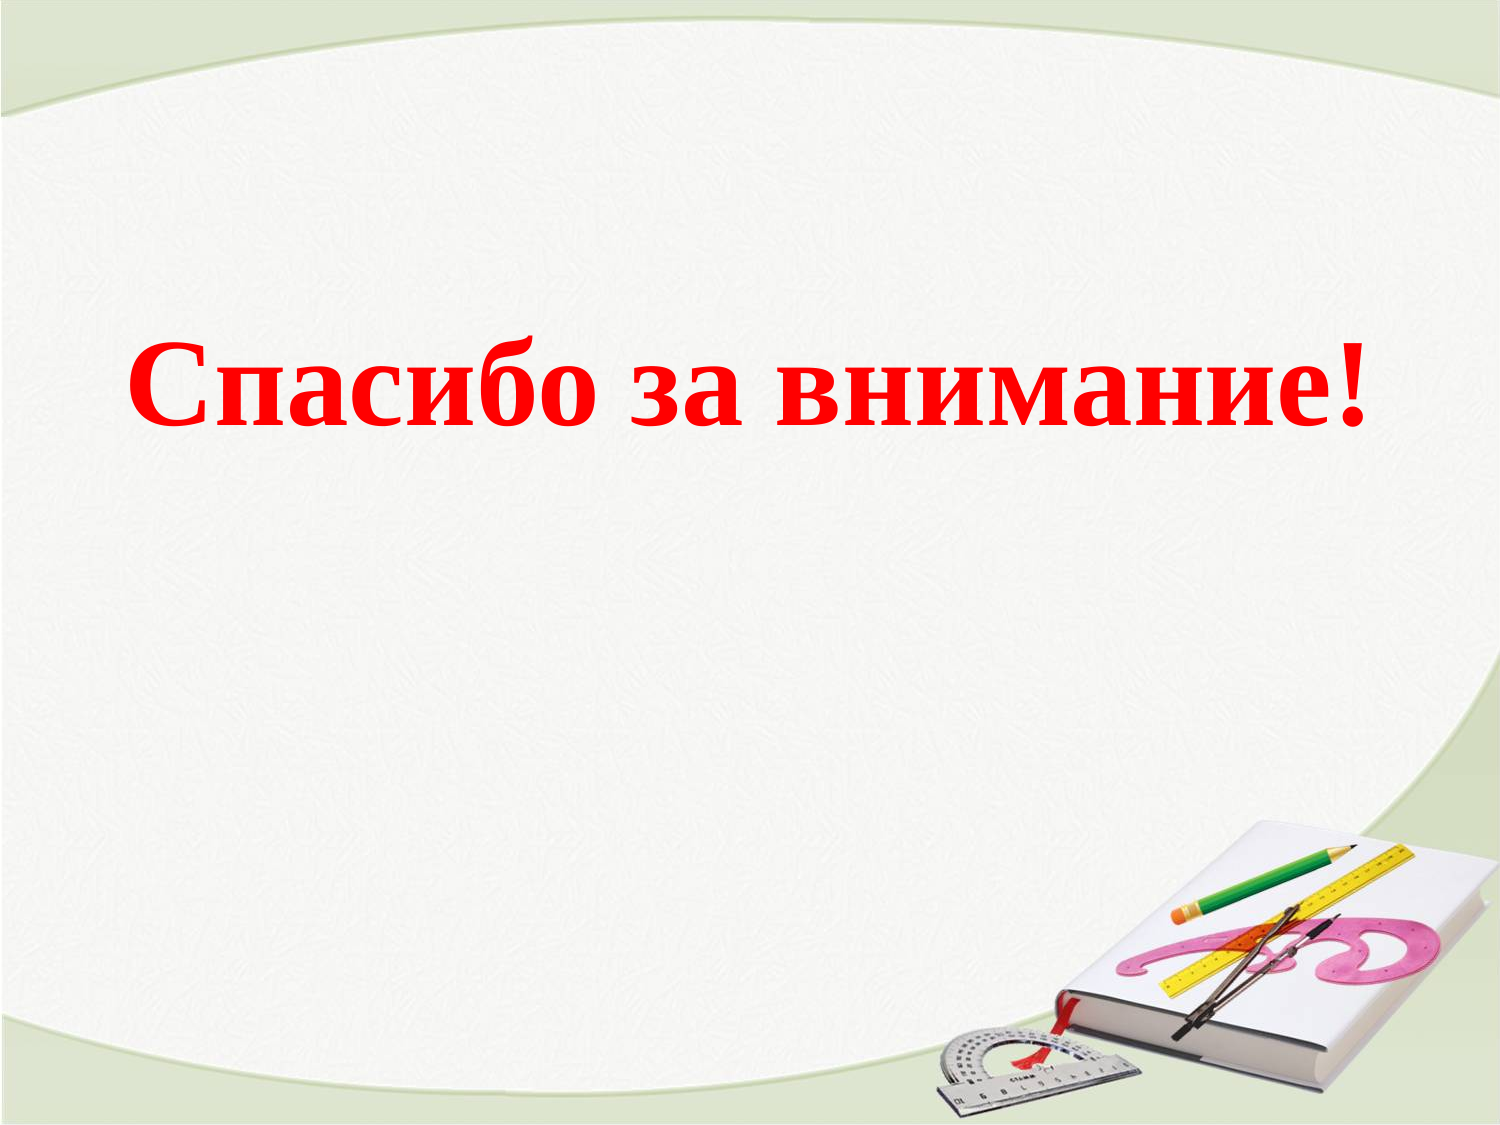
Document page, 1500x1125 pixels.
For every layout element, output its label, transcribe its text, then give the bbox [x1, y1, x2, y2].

text_box Спасибо за внимание! [46, 292, 1407, 608]
picture [0, 0, 1500, 1125]
